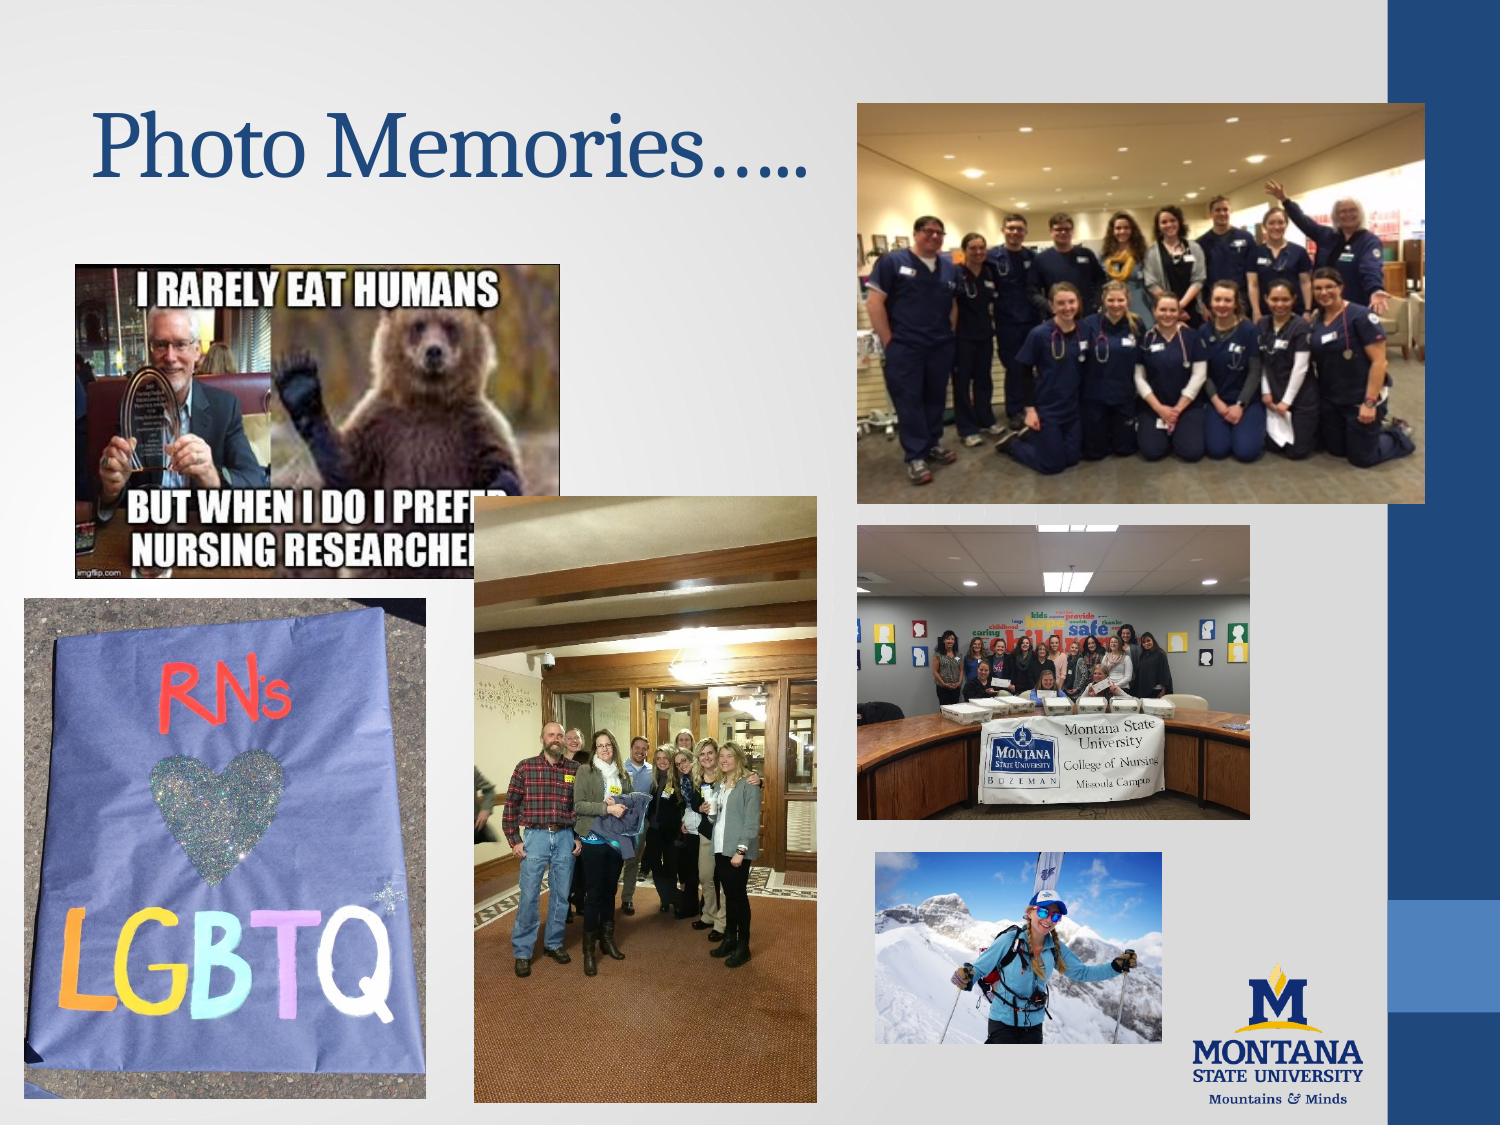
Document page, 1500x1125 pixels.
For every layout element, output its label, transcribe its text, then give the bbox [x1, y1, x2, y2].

picture [857, 525, 1250, 820]
picture [857, 102, 1426, 504]
picture [474, 495, 817, 1104]
picture [874, 851, 1163, 1045]
title Photo Memories….. [75, 45, 1325, 233]
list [74, 264, 561, 579]
picture [24, 597, 427, 1099]
picture [1192, 962, 1363, 1104]
